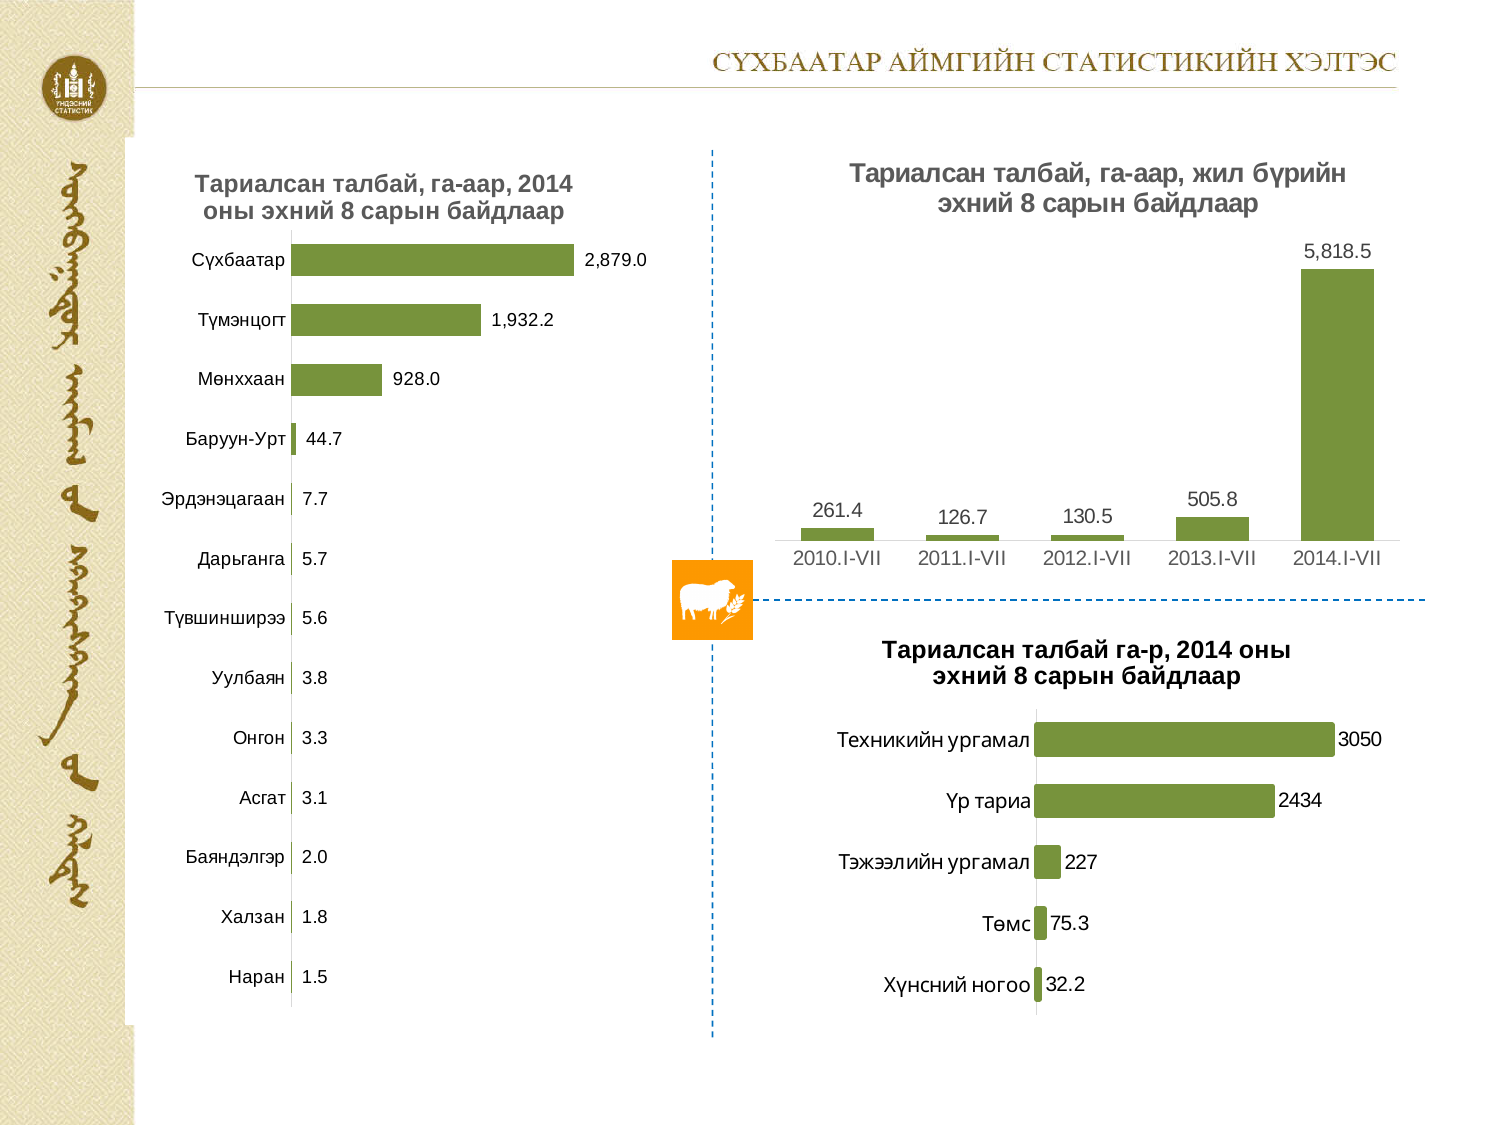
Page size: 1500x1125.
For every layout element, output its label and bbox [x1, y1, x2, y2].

picture [0, 0, 1500, 1125]
chart [124, 137, 653, 1026]
chart [774, 612, 1401, 1038]
chart [753, 137, 1426, 576]
